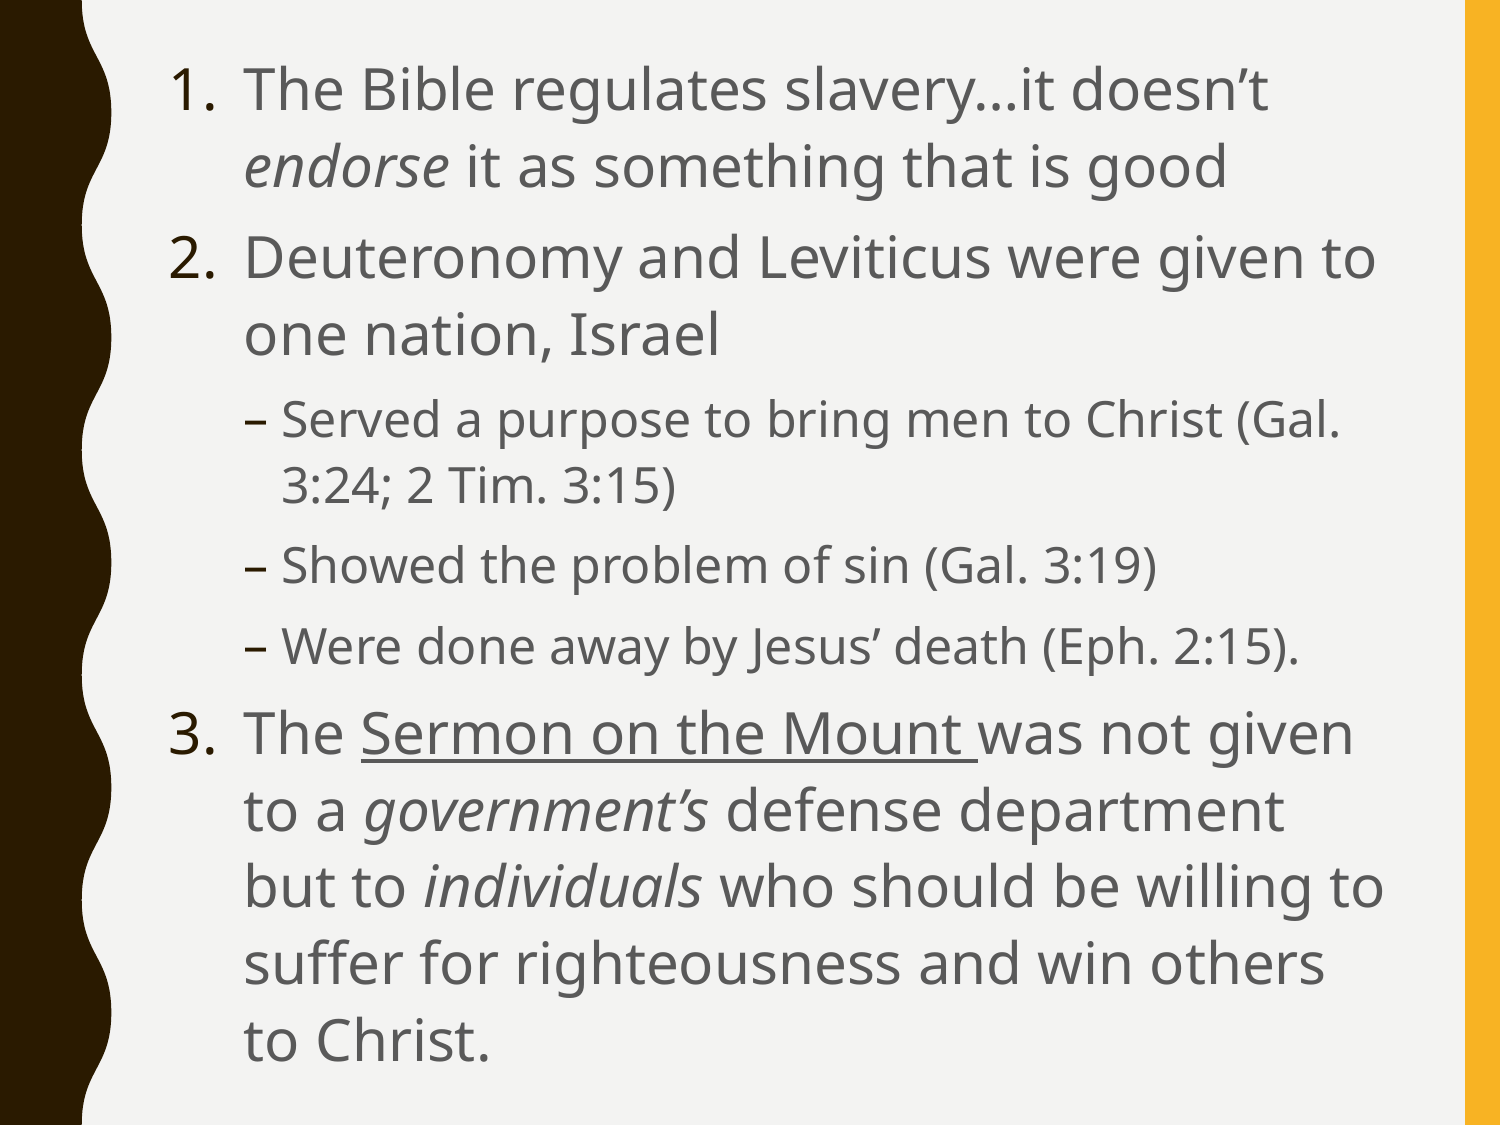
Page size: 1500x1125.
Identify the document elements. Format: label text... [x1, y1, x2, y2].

list The Bible regulates slavery…it doesn’t endorse it as something that is good Deuteronomy and Leviticus were given to one nation, Israel Served a purpose to bring men to Christ (Gal. 3:24; 2 Tim. 3:15) Showed the problem of sin (Gal. 3:19) Were done away by Jesus’ death (Eph. 2:15). The Sermon on the Mount was not given to a government’s defense department but to individuals who should be willing to suffer for righteousness and win others to Christ. [154, 37, 1407, 1125]
